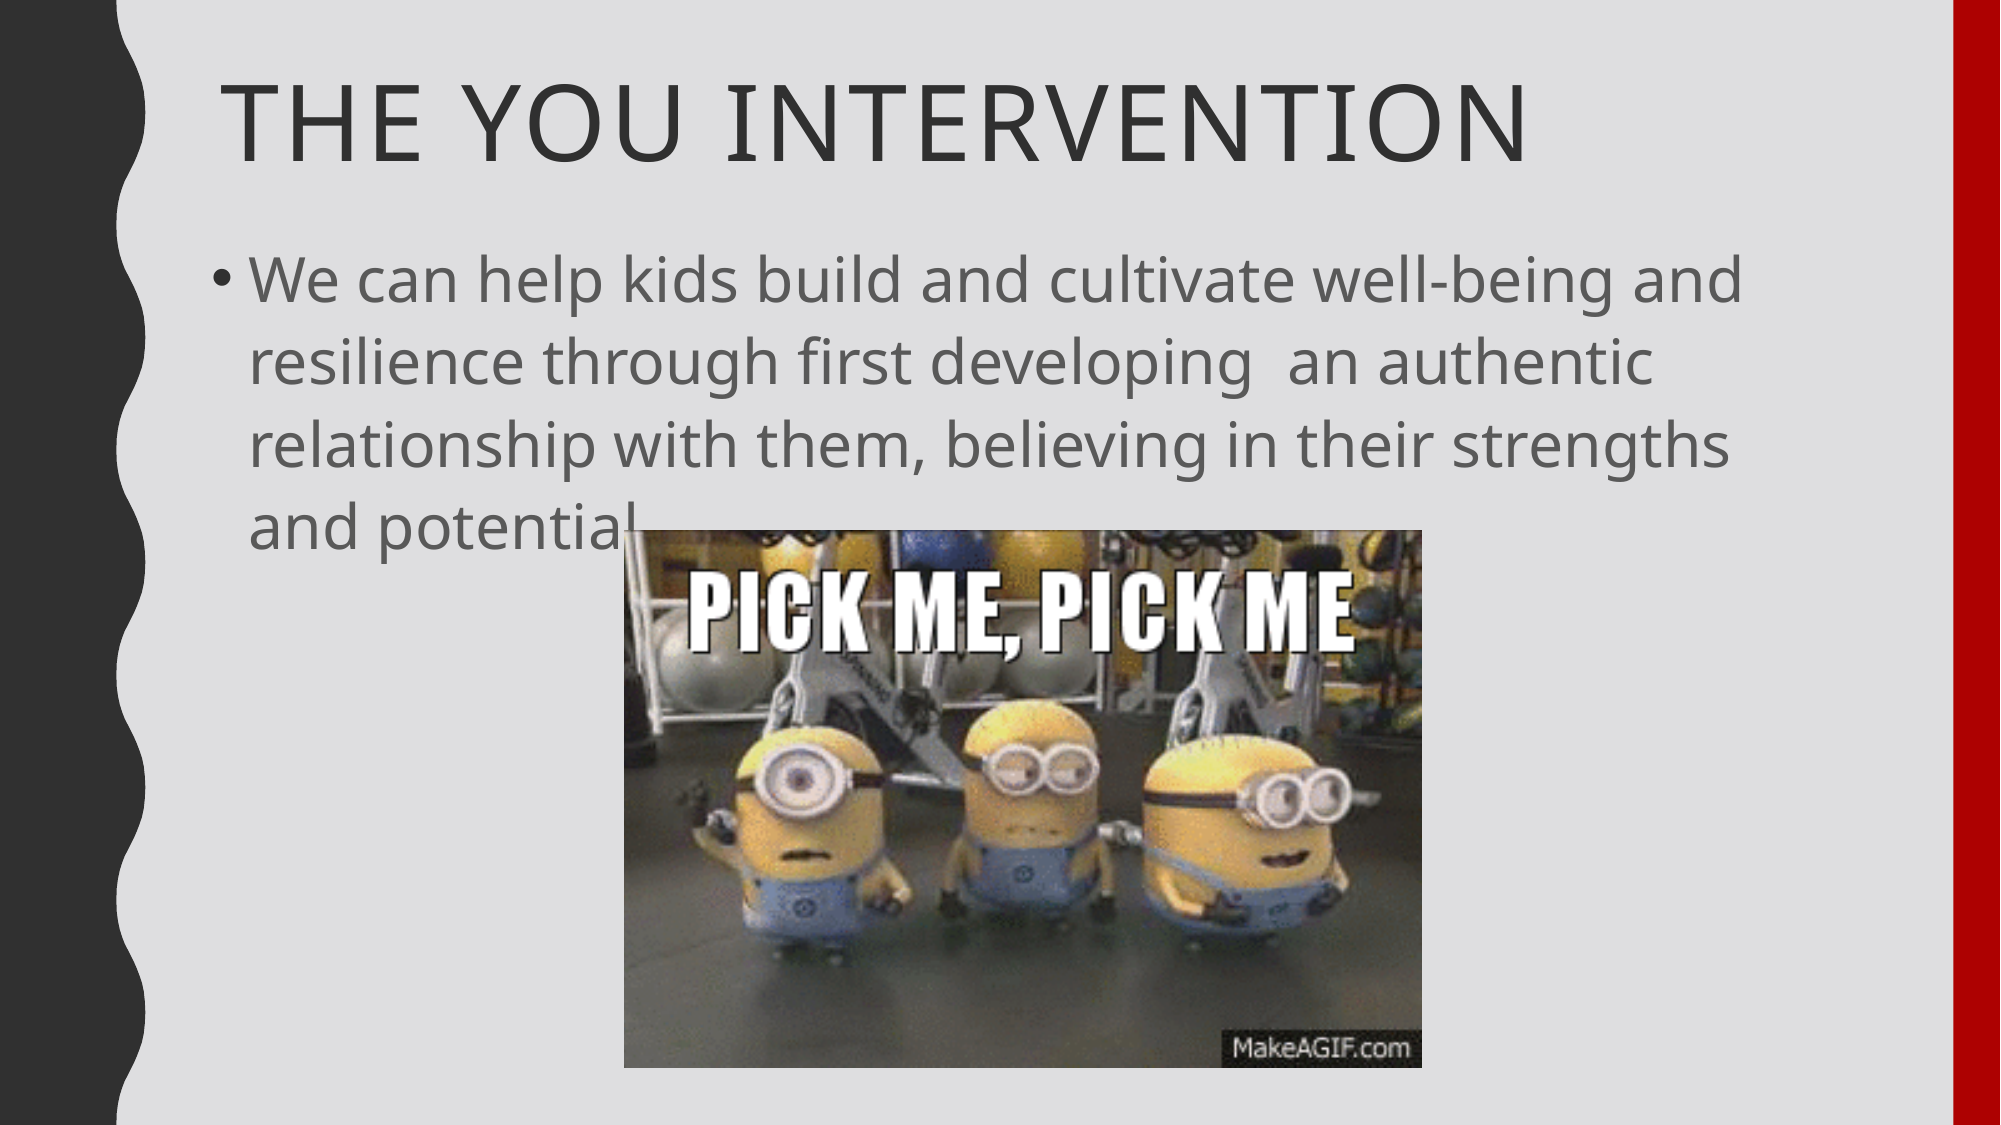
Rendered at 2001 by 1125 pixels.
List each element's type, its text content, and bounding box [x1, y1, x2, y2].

title The YOU intervention [205, 62, 1875, 308]
list We can help kids build and cultivate well-being and resilience through first developing an authentic relationship with them, believing in their strengths and potential. [196, 224, 1866, 815]
picture [624, 530, 1422, 1068]
